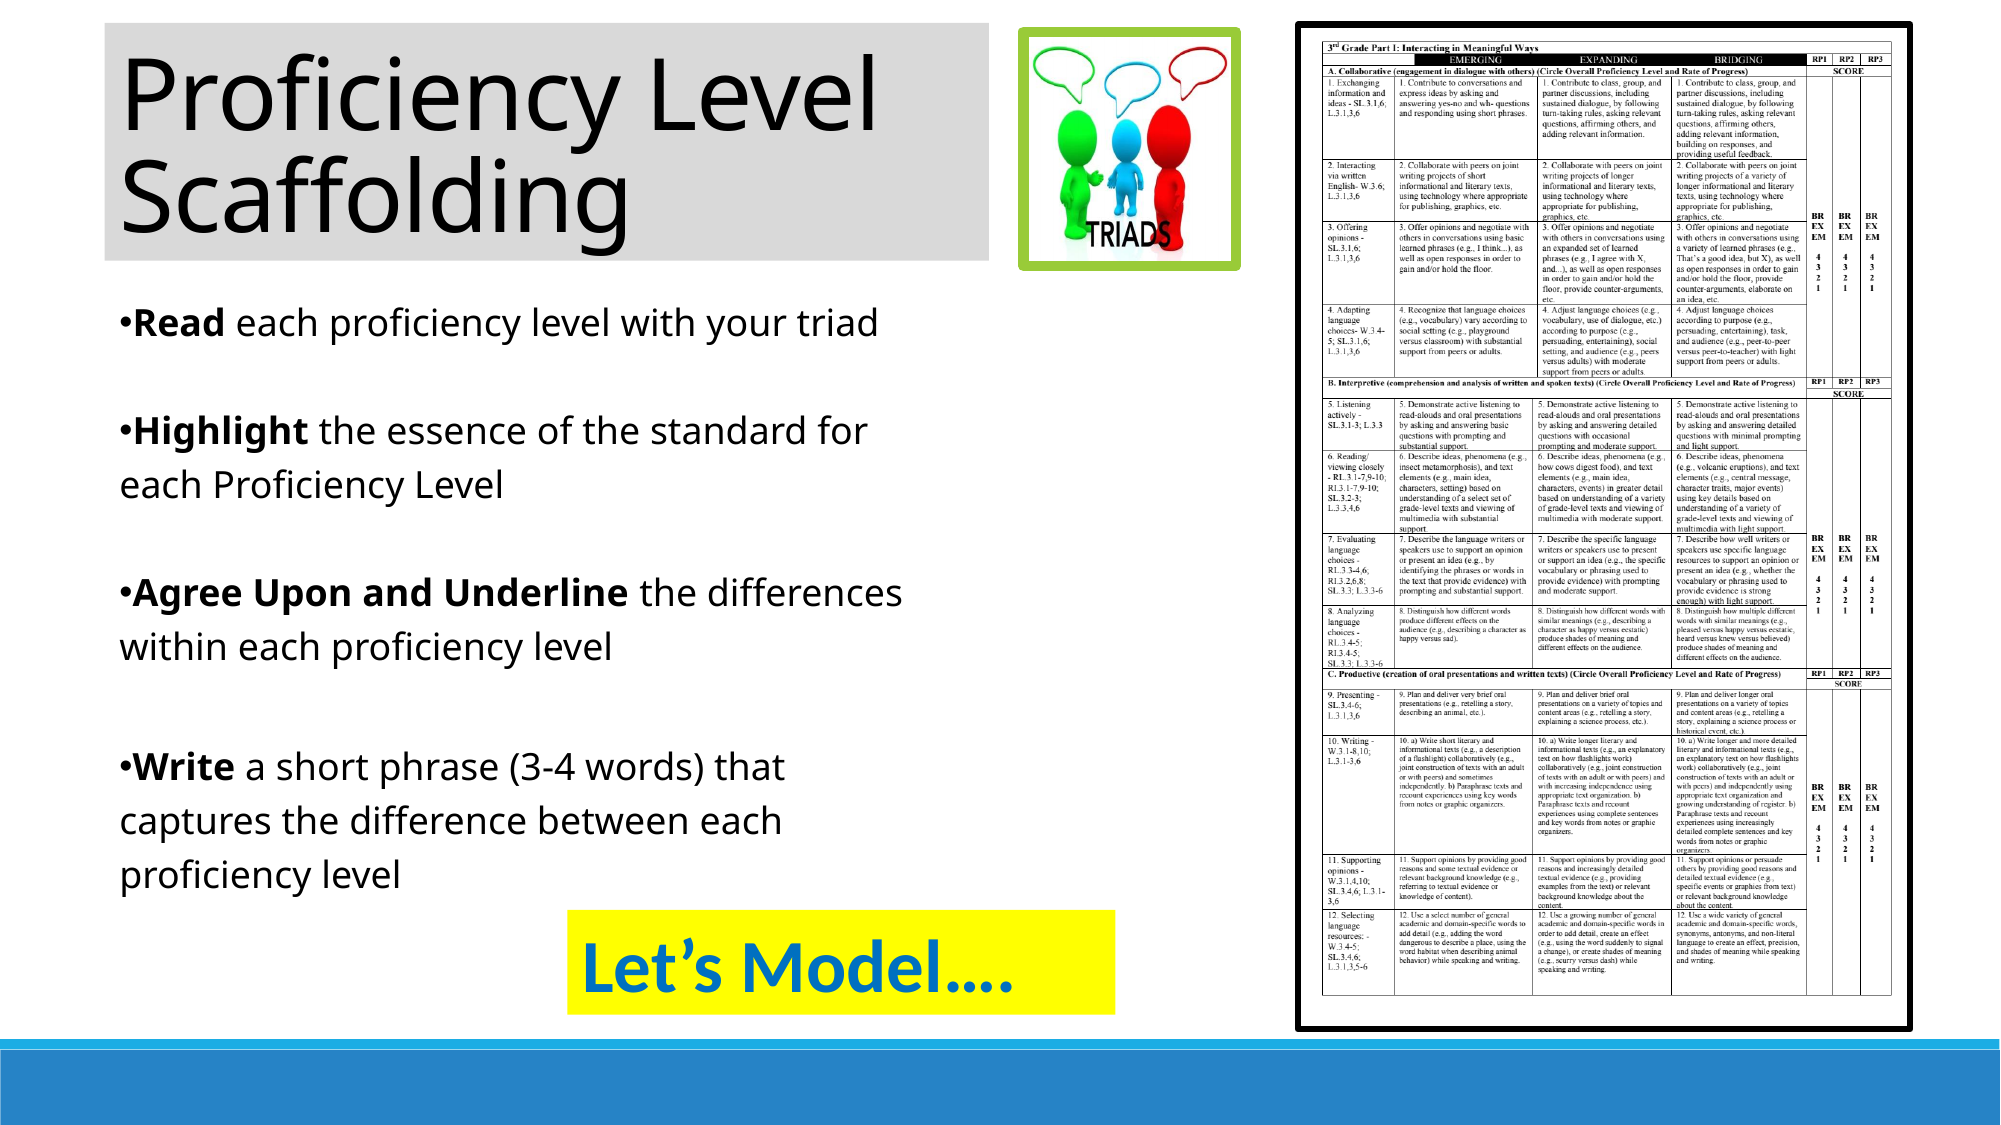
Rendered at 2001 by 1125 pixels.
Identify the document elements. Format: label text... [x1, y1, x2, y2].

text_box Proficiency Level Scaffolding [104, 22, 989, 261]
text_box Read each proficiency level with your triad Highlight the essence of the standard for each Proficiency Level Agree Upon and Underline the differences within each proficiency level Write a short phrase (3-4 words) that captures the difference between each proficiency level [104, 282, 923, 904]
text_box Let’s Model…. [567, 909, 1116, 1015]
picture [1300, 27, 1908, 1027]
picture [1027, 36, 1232, 262]
